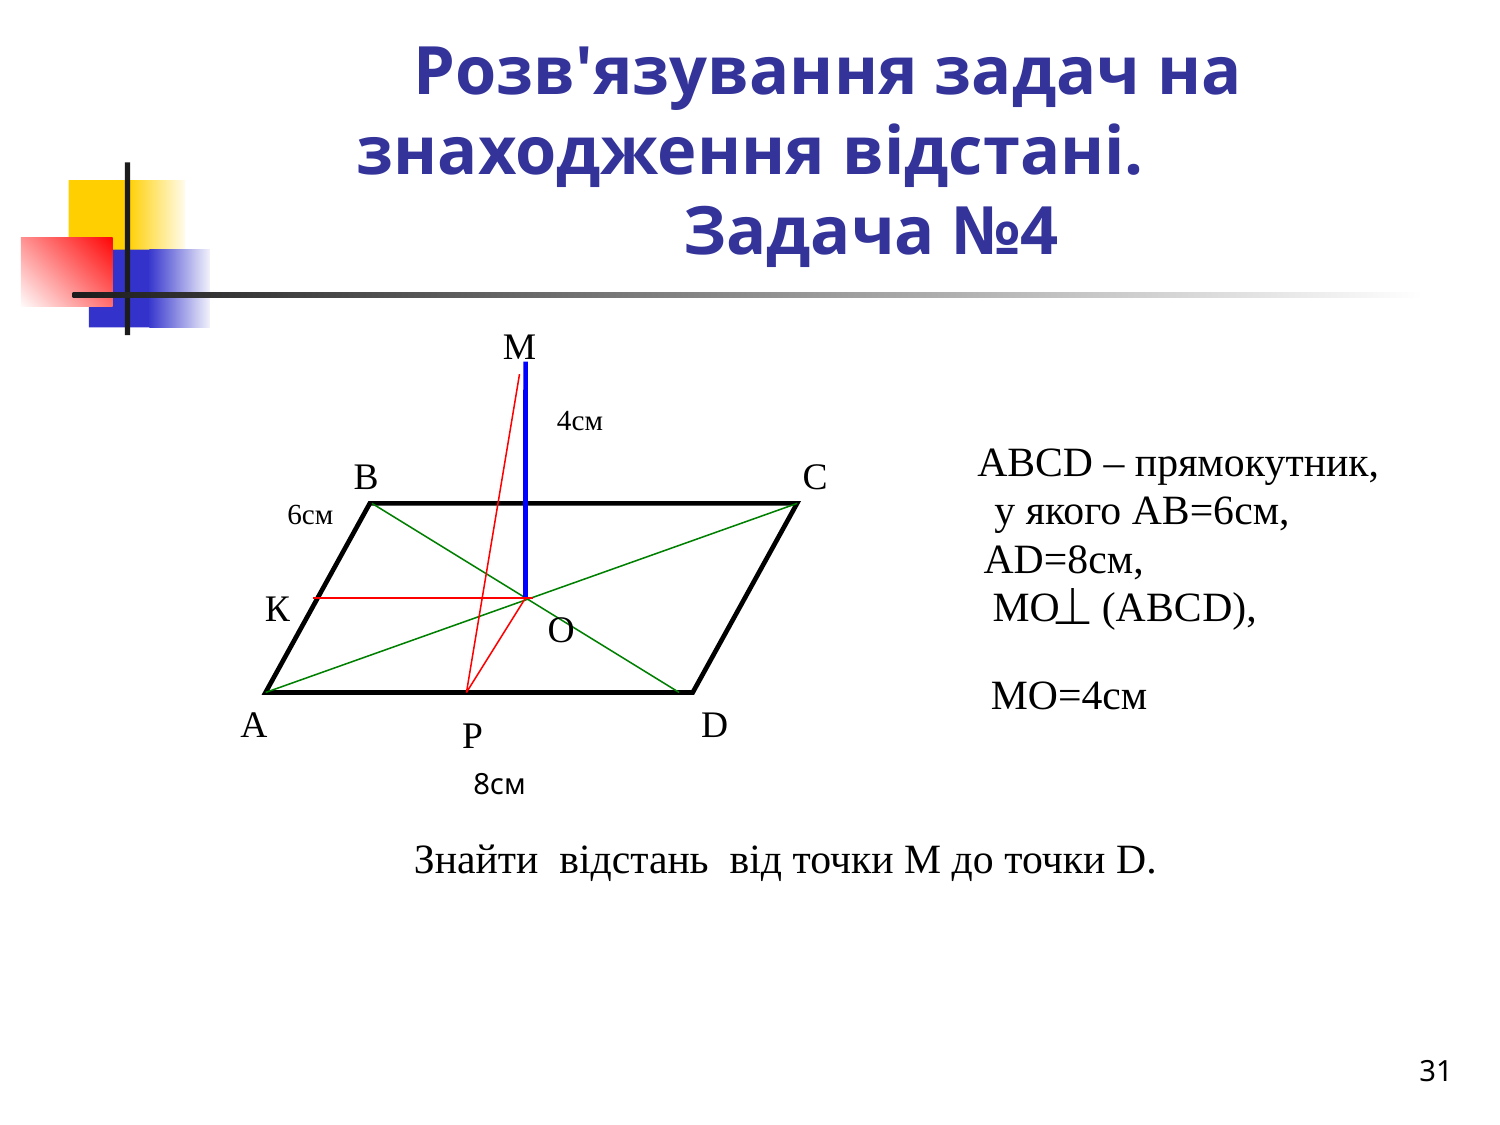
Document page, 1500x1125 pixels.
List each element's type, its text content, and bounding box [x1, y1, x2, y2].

text_box Р [430, 704, 514, 764]
title Розв'язування задач на знаходження відстані. Задача №4 [188, 34, 1468, 276]
text_box [526, 503, 797, 693]
slide_number 31 [1154, 1023, 1468, 1100]
text_box С [773, 444, 857, 505]
text_box D [655, 692, 774, 753]
text_box О [530, 597, 597, 658]
text_box [318, 503, 461, 597]
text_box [1045, 574, 1100, 634]
text_box В [312, 444, 420, 505]
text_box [466, 374, 520, 693]
list 4см АВСD – прямокутник, 6см у якого АВ=6см, АD=8см, К МО (АВСD), МО=4см 8см Знайти відстань від точки М до точки D. [135, 349, 1436, 1014]
text_box [265, 605, 460, 693]
text_box А [171, 692, 337, 753]
text_box М [478, 314, 561, 375]
